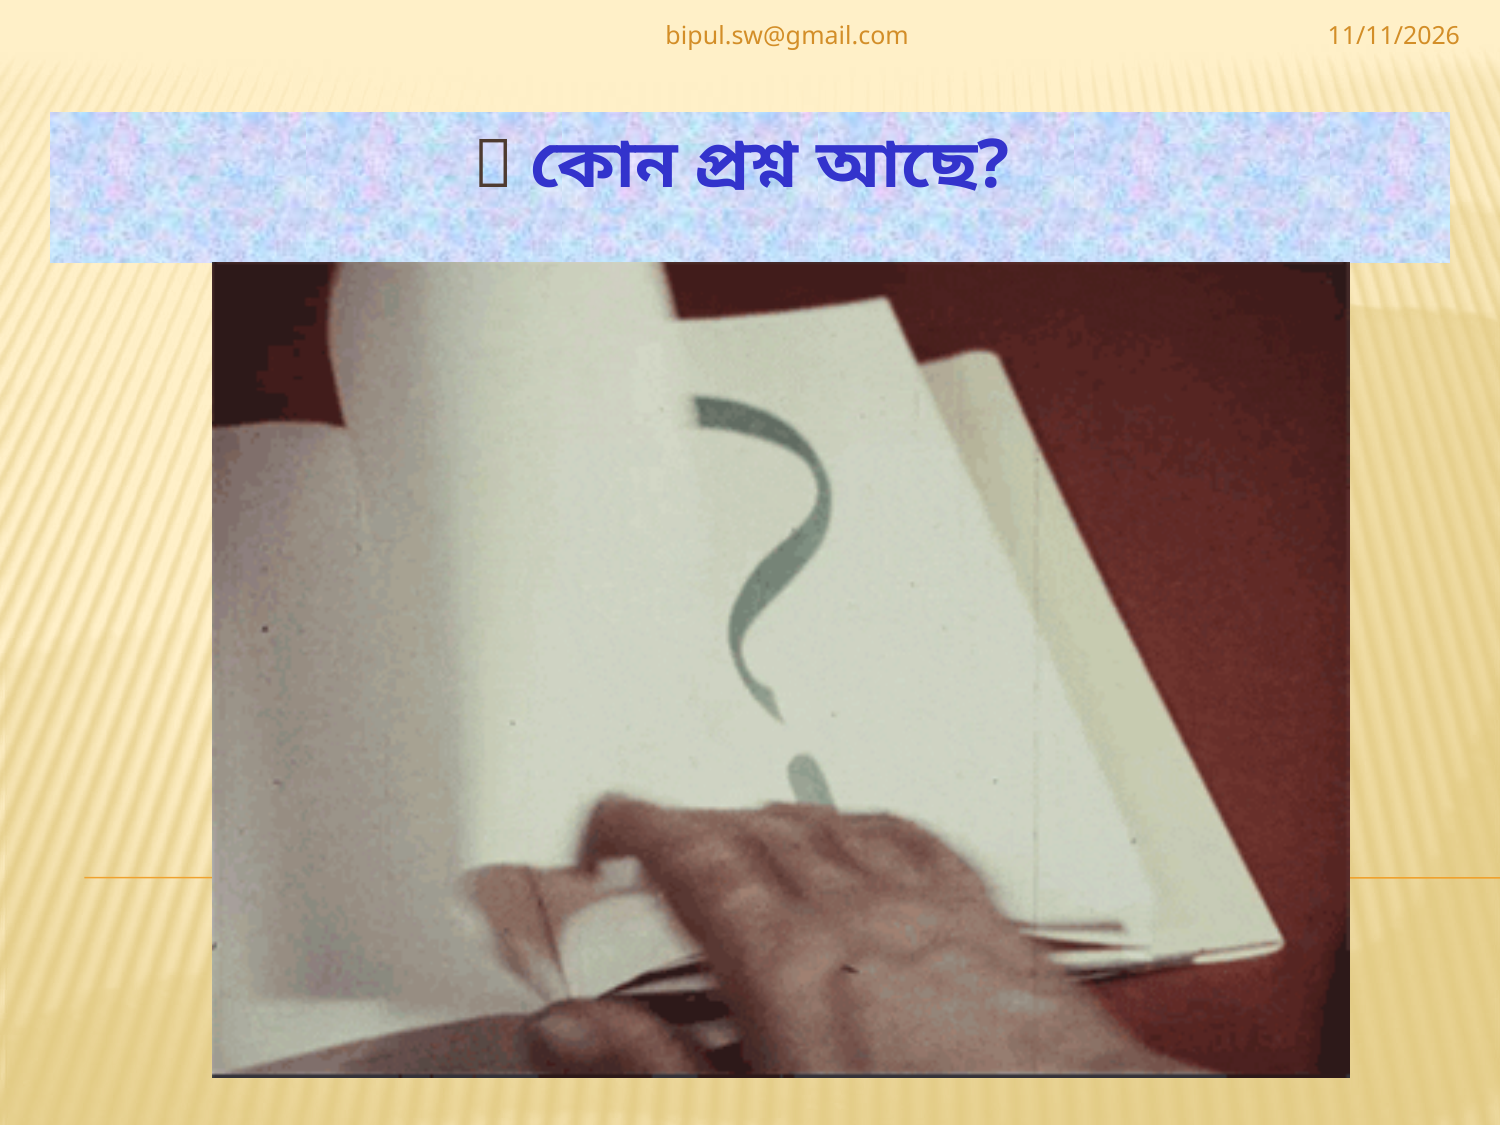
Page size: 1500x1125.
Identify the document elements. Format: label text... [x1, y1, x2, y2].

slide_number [1063, 12, 1475, 60]
picture [212, 262, 1351, 1079]
footer bipul.sw@gmail.com [512, 12, 1063, 60]
title  কোন প্রশ্ন আছে? [50, 112, 1450, 263]
